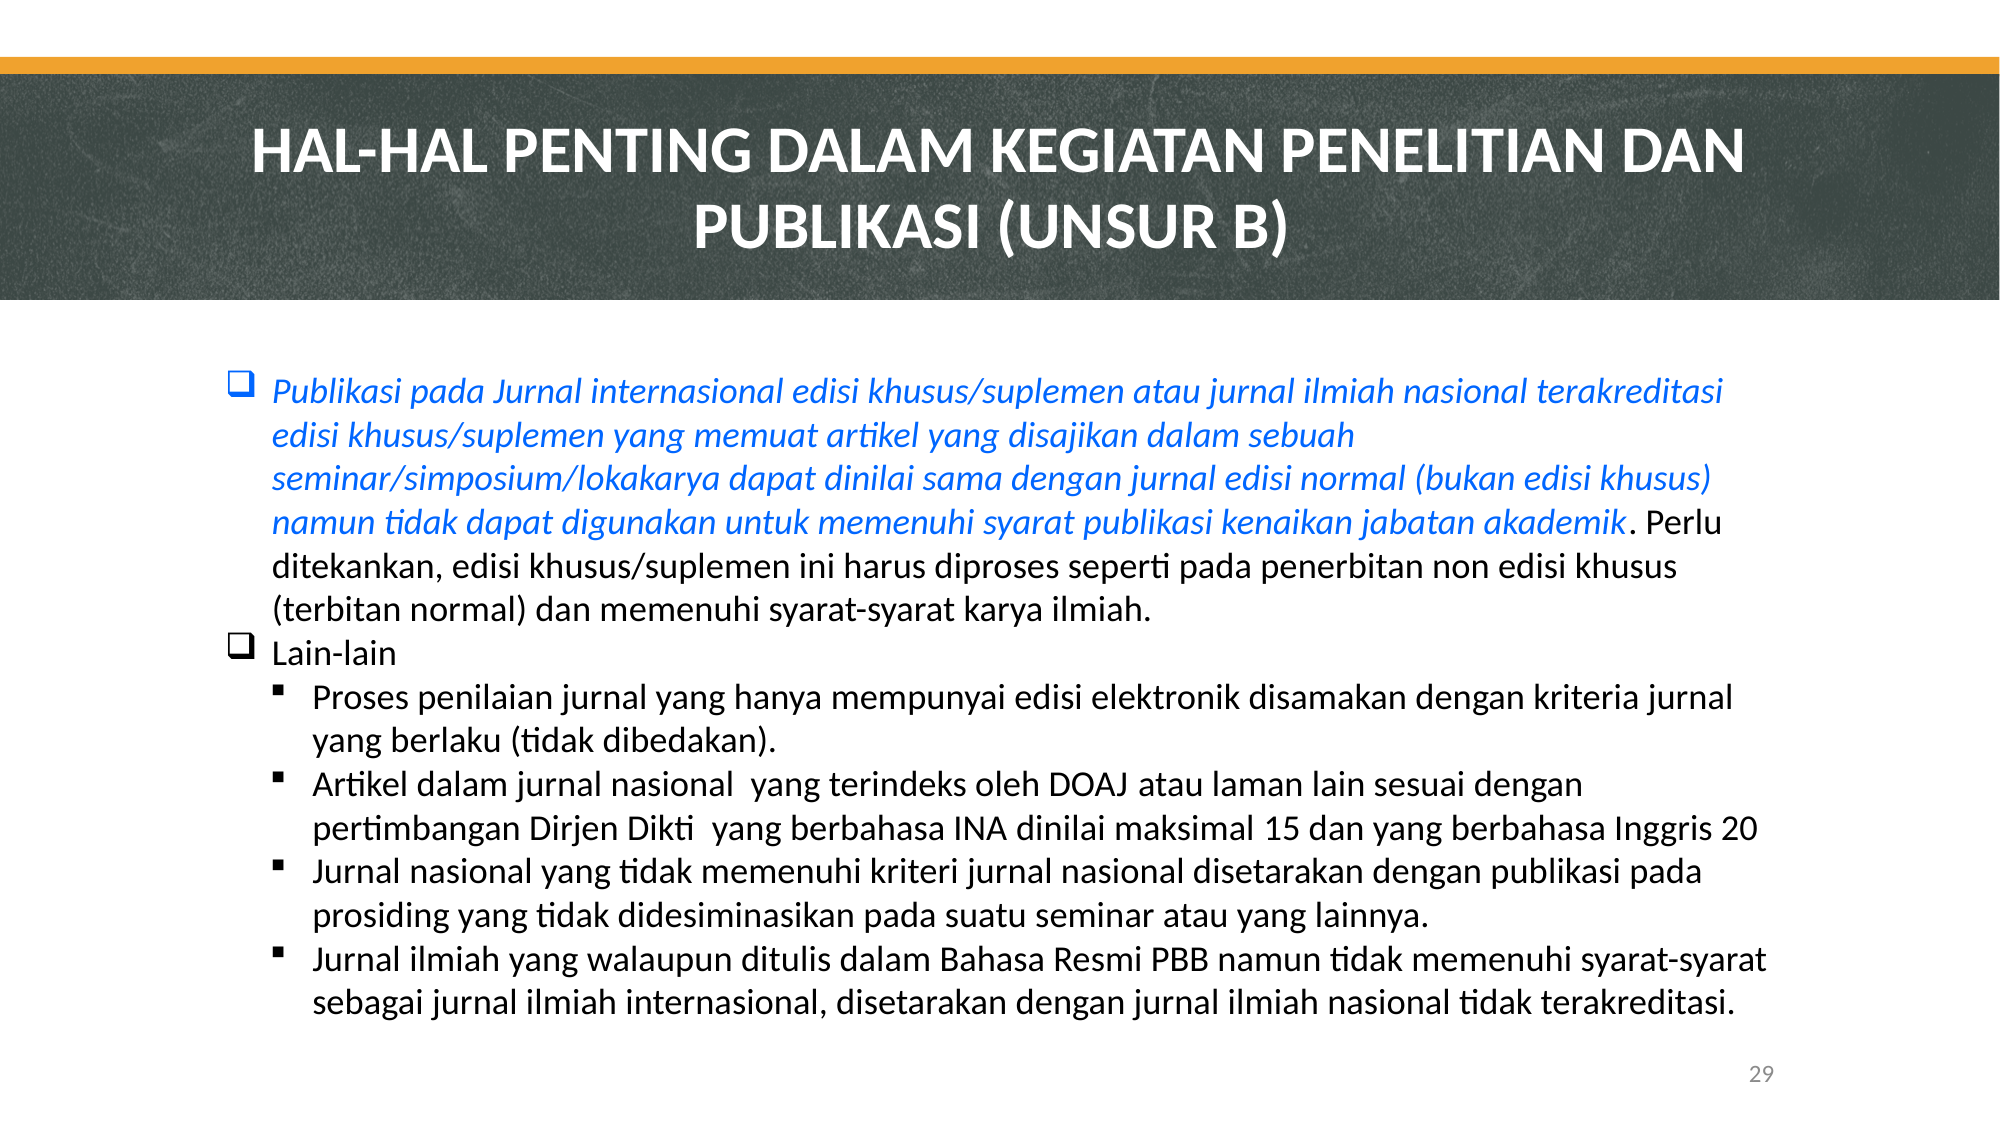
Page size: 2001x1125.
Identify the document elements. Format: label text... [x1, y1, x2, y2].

slide_number 29 [1466, 1042, 1790, 1103]
picture [0, 74, 2000, 300]
title HAL-HAL PENTING DALAM KEGIATAN PENELITIAN DAN PUBLIKASI (UNSUR B) [210, 76, 1790, 300]
list Publikasi pada Jurnal internasional edisi khusus/suplemen atau jurnal ilmiah nasional terakreditasi edisi khusus/suplemen yang memuat artikel yang disajikan dalam sebuah seminar/simposium/lokakarya dapat dinilai sama dengan jurnal edisi normal (bukan edisi khusus) namun tidak dapat digunakan untuk memenuhi syarat publikasi kenaikan jabatan akademik. Perlu ditekankan, edisi khusus/suplemen ini harus diproses seperti pada penerbitan non edisi khusus (terbitan normal) dan memenuhi syarat-syarat karya ilmiah. Lain-lain Proses penilaian jurnal yang hanya mempunyai edisi elektronik disamakan dengan kriteria jurnal yang berlaku (tidak dibedakan). Artikel dalam jurnal nasional yang terindeks oleh DOAJ atau laman lain sesuai dengan pertimbangan Dirjen Dikti yang berbahasa INA dinilai maksimal 15 dan yang berbahasa Inggris 20 Jurnal nasional yang tidak memenuhi kriteri jurnal nasional disetarakan dengan publikasi pada prosiding yang tidak didesiminasikan pada suatu seminar atau yang lainnya. Jurnal ilmiah yang walaupun ditulis dalam Bahasa Resmi PBB namun tidak memenuhi syarat-syarat sebagai jurnal ilmiah internasional, disetarakan dengan jurnal ilmiah nasional tidak terakreditasi. [210, 359, 1790, 1030]
